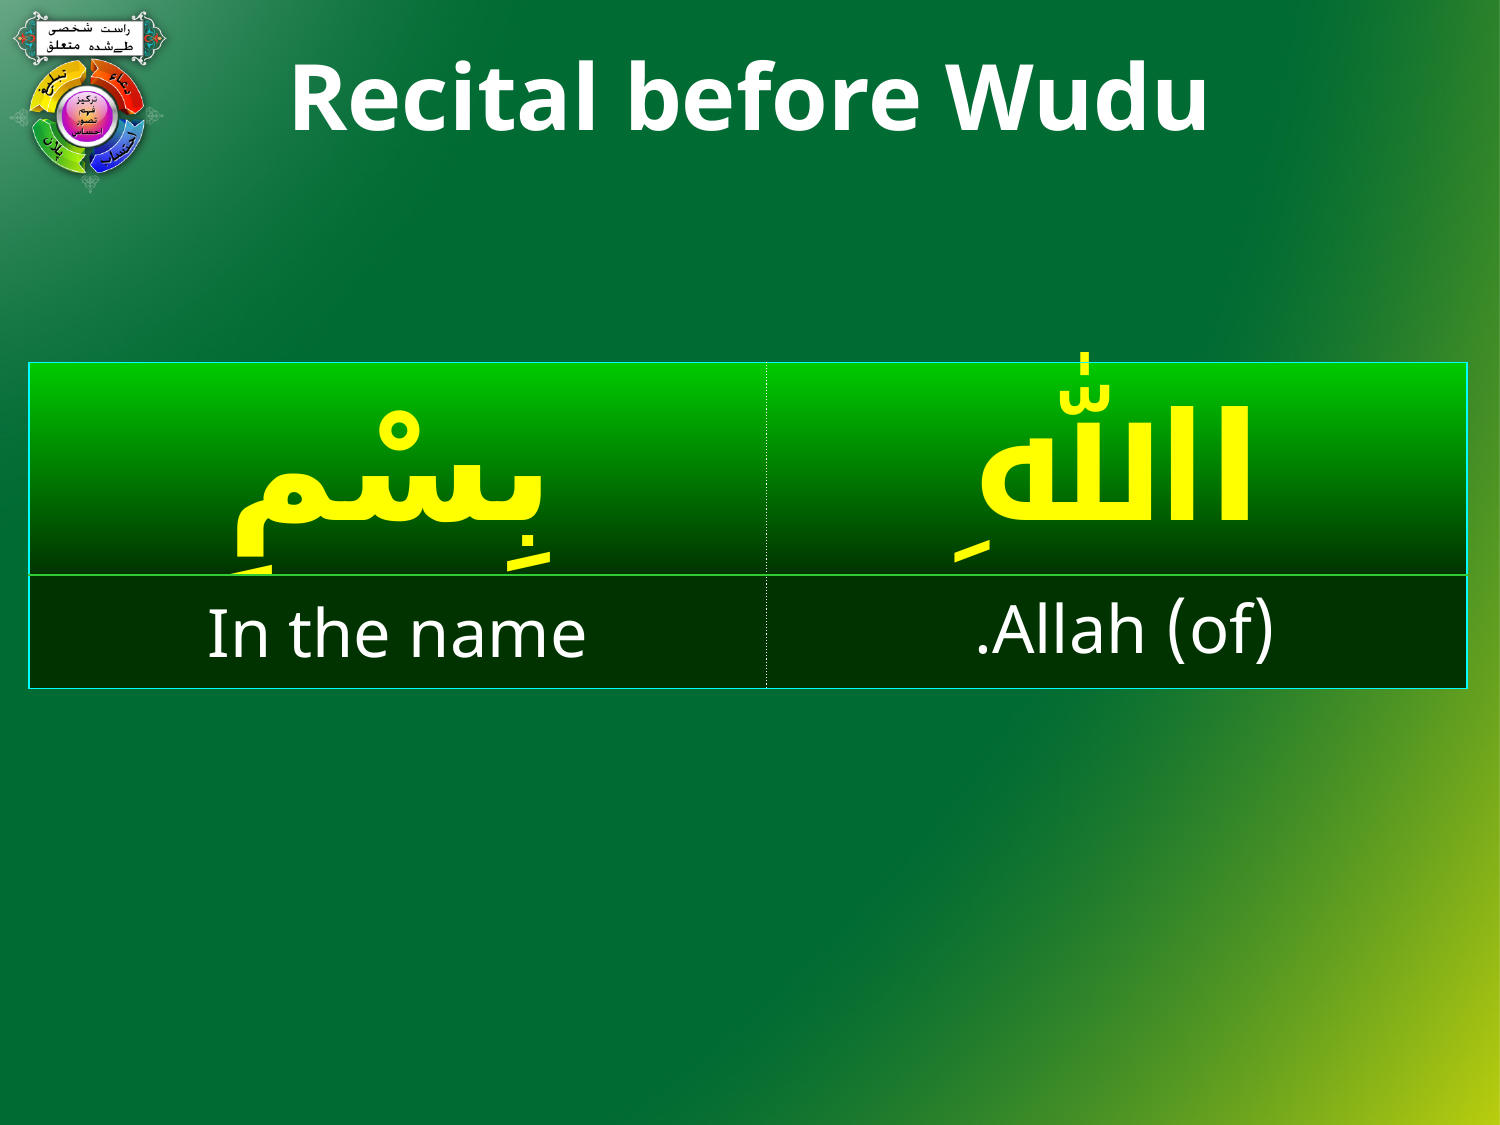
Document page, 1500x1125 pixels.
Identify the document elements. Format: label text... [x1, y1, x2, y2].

table_header بِسْمِ [30, 363, 767, 574]
table_cell (of) Allah. [767, 576, 1466, 688]
picture [0, 0, 1500, 1125]
table_cell In the name [30, 576, 767, 688]
table_header اﷲِ [767, 363, 1466, 574]
title Recital before Wudu [74, 87, 1426, 101]
